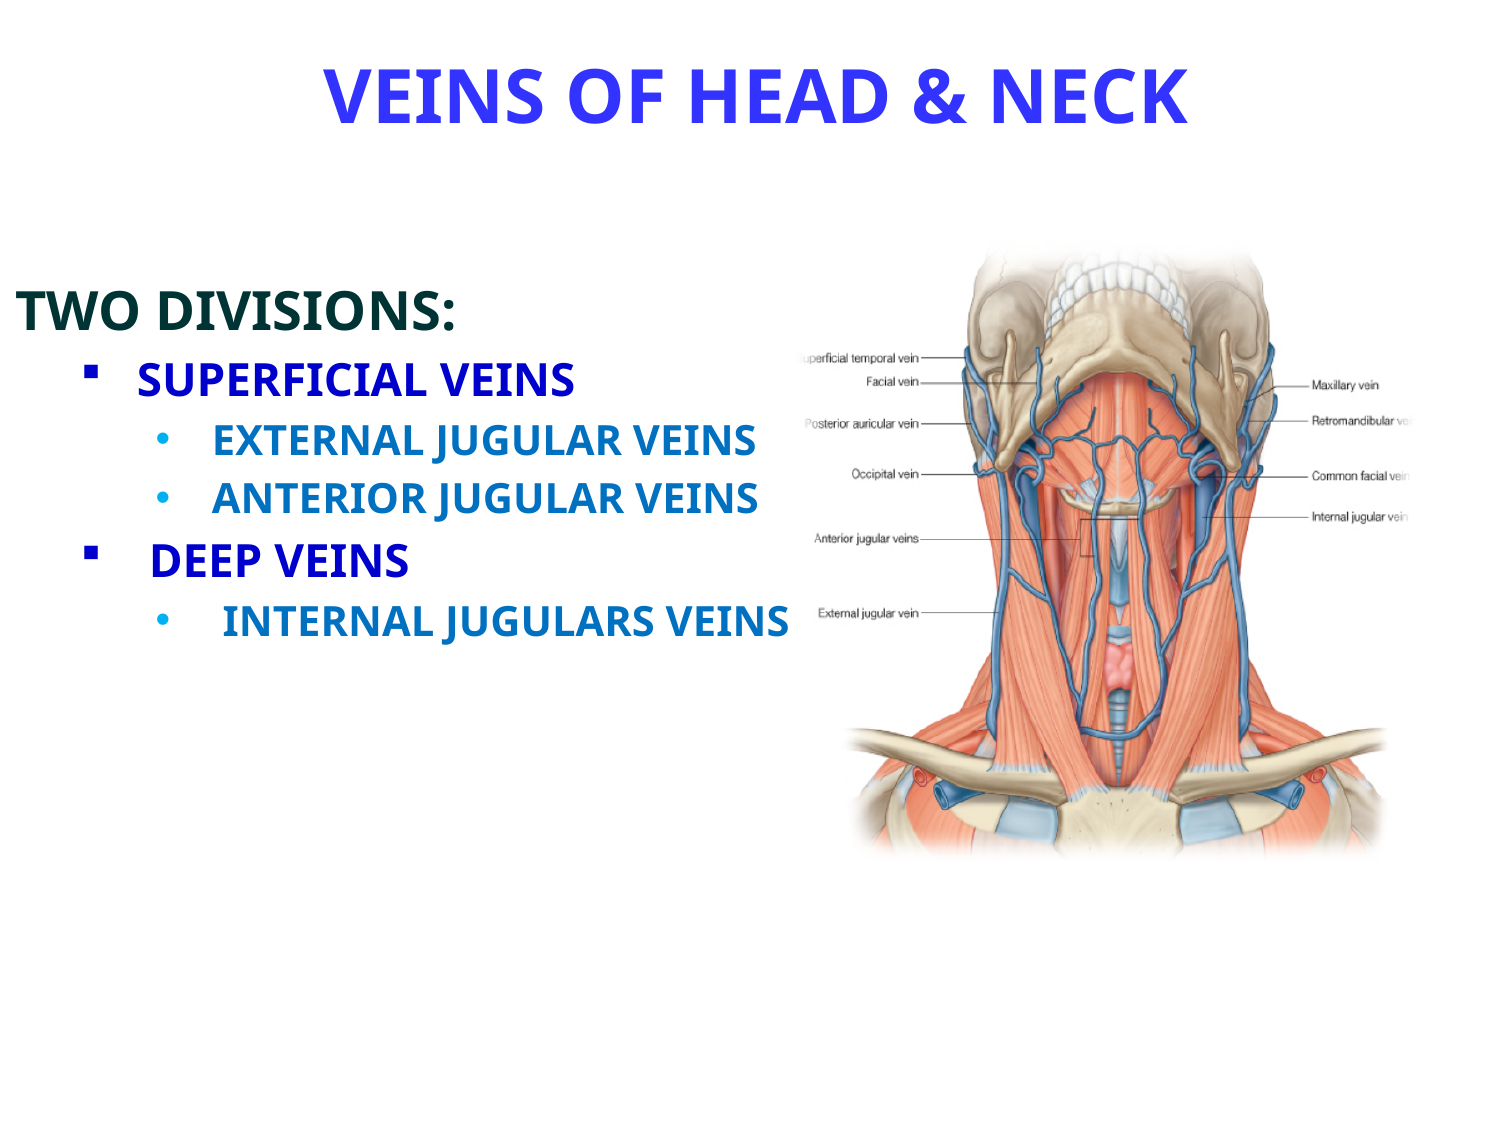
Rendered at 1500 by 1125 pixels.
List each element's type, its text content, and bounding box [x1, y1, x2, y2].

picture [795, 239, 1417, 861]
title VEINS OF HEAD & NECK [80, 0, 1432, 188]
list TWO DIVISIONS: SUPERFICIAL VEINS EXTERNAL JUGULAR VEINS ANTERIOR JUGULAR VEINS DEEP VEINS INTERNAL JUGULARS VEINS [0, 268, 790, 759]
